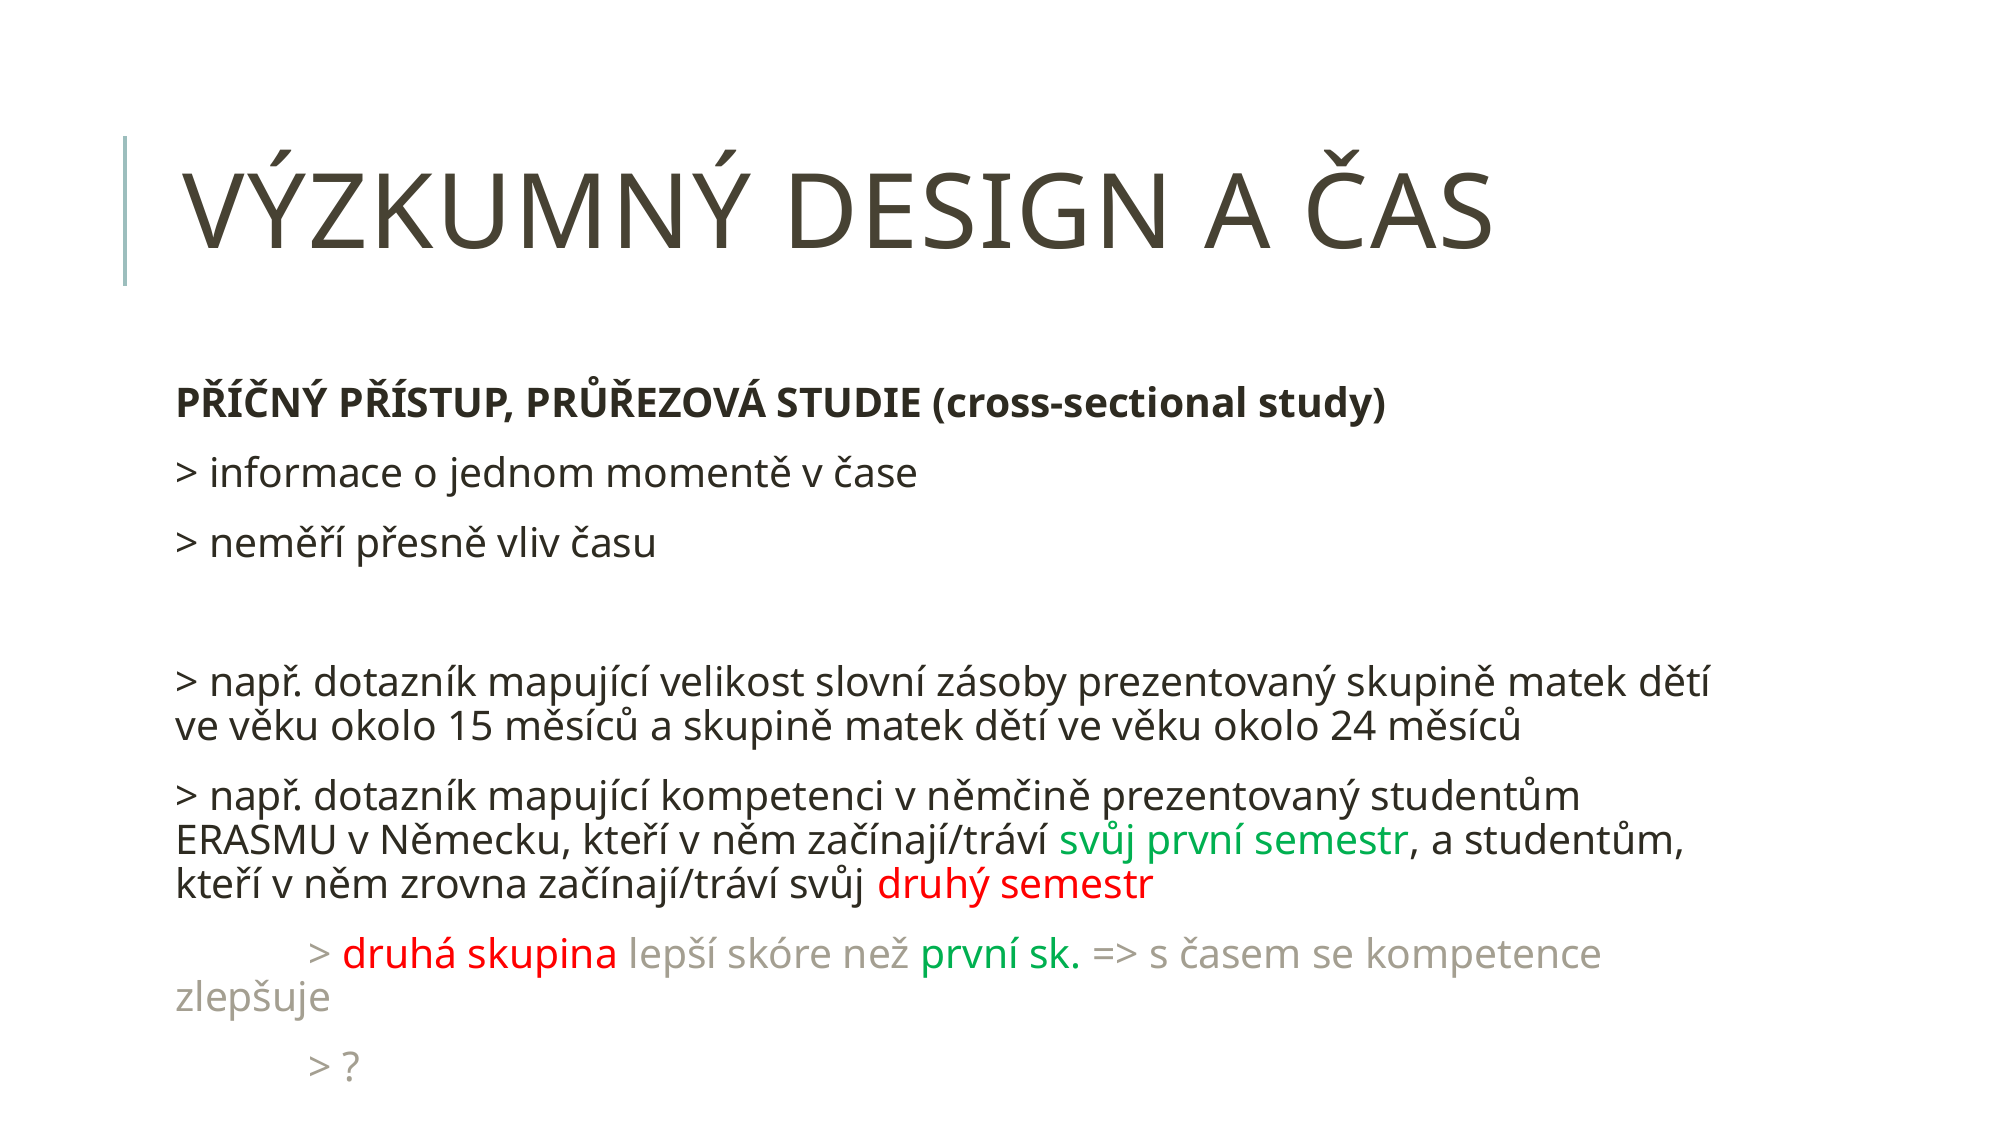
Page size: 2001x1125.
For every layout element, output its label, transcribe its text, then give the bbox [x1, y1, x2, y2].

list PŘÍČNÝ PŘÍSTUP, PRŮŘEZOVÁ STUDIE (cross-sectional study) > informace o jednom momentě v čase > neměří přesně vliv času > např. dotazník mapující velikost slovní zásoby prezentovaný skupině matek dětí ve věku okolo 15 měsíců a skupině matek dětí ve věku okolo 24 měsíců > např. dotazník mapující kompetenci v němčině prezentovaný studentům ERASMU v Německu, kteří v něm začínají/tráví svůj první semestr, a studentům, kteří v něm zrovna začínají/tráví svůj druhý semestr > druhá skupina lepší skóre než první sk. => s časem se kompetence zlepšuje > ? [168, 375, 1763, 1108]
title VÝZKUMNÝ DESIGN A ČAS [168, 96, 1763, 342]
